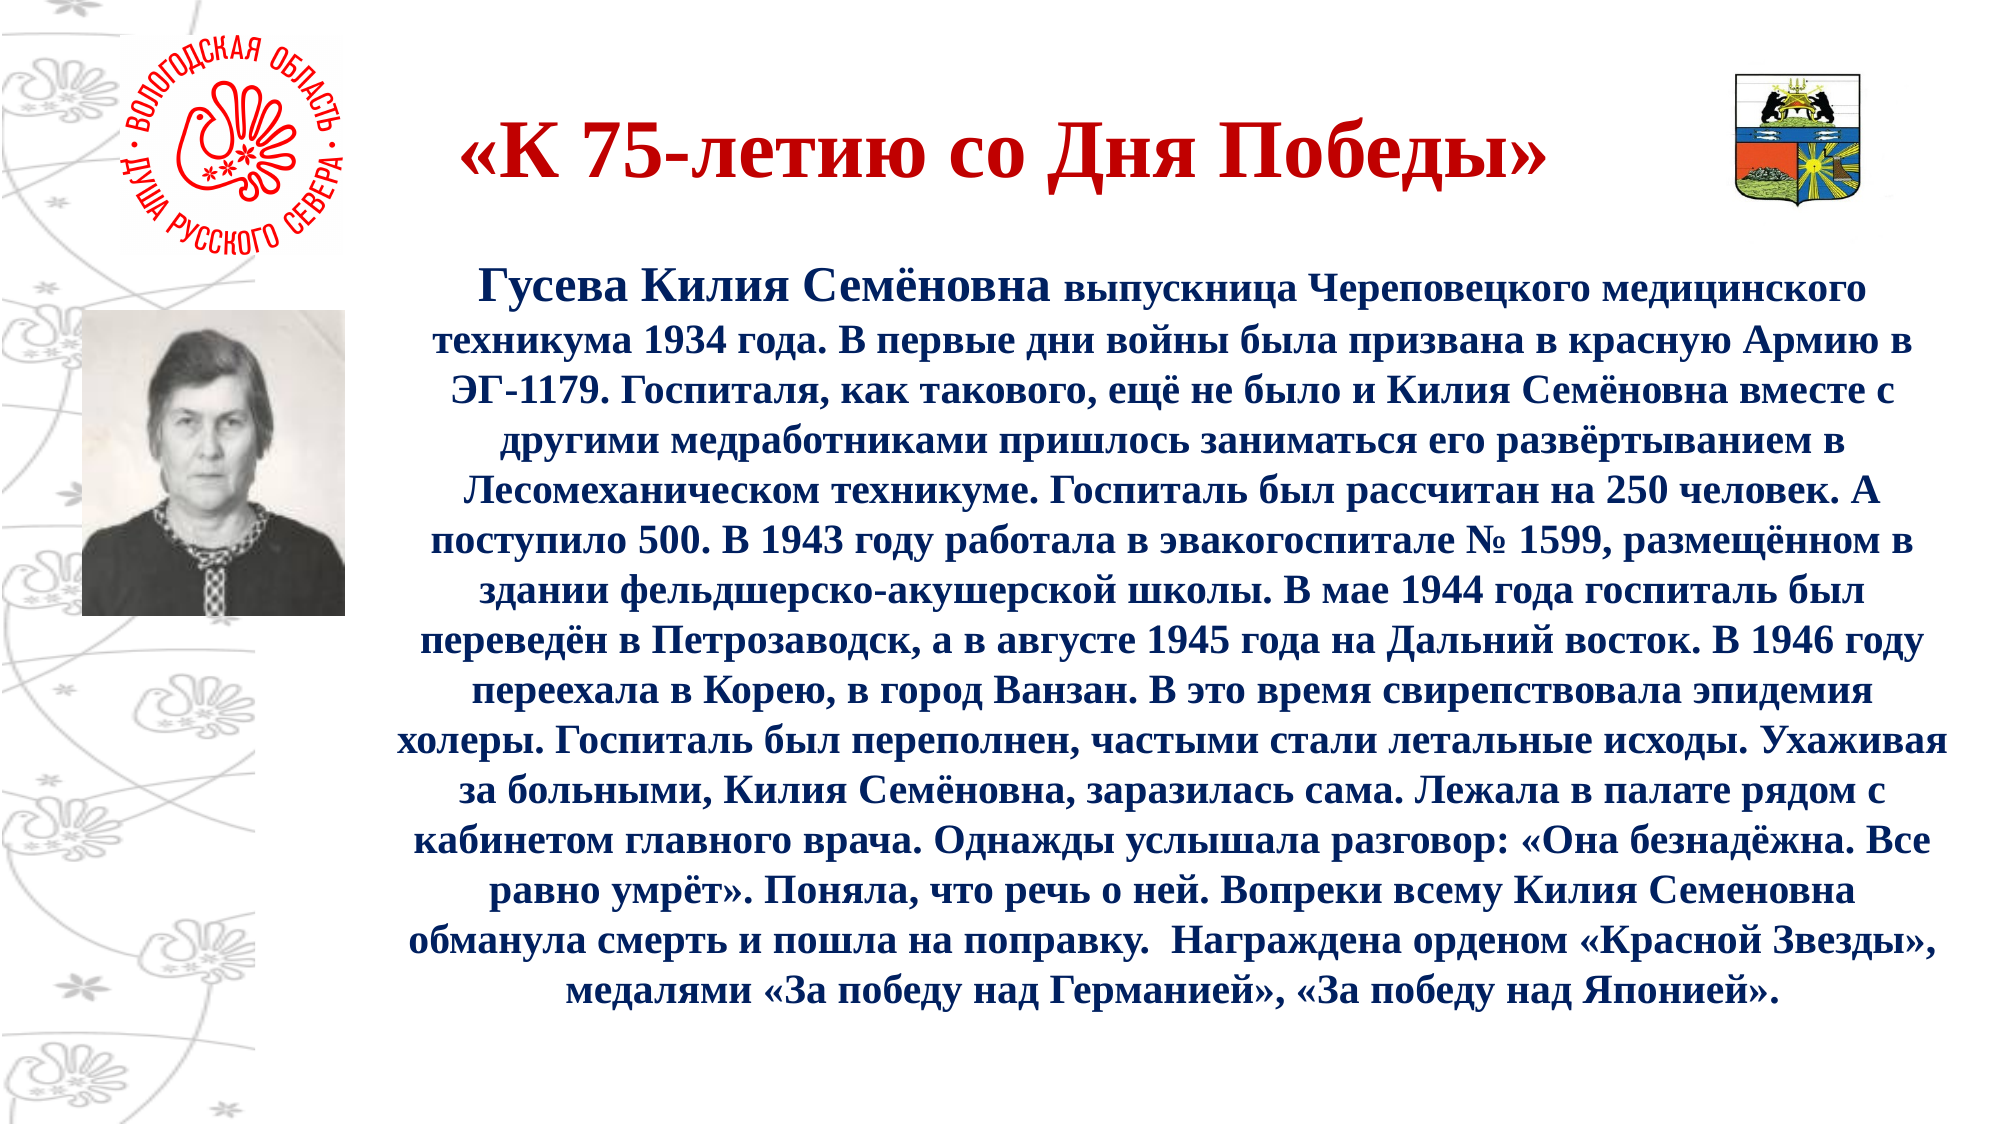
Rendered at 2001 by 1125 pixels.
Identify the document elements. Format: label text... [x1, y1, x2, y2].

text_box «К 75-летию со Дня Победы» [256, 87, 1677, 282]
picture [2, 0, 345, 1124]
text_box Гусева Килия Семёновна выпускница Череповецкого медицинского техникума 1934 года. В первые дни войны была призвана в красную Армию в ЭГ-1179. Госпиталя, как такового, ещё не было и Килия Семёновна вместе с другими медработниками пришлось заниматься его развёртыванием в Лесомеханическом техникуме. Госпиталь был рассчитан на 250 человек. А поступило 500. В 1943 году работала в эвакогоспитале № 1599, размещённом в здании фельдшерско-акушерской школы. В мае 1944 года госпиталь был переведён в Петрозаводск, а в августе 1945 года на Дальний восток. В 1946 году переехала в Корею, в город Ванзан. В это время свирепствовала эпидемия холеры. Госпиталь был переполнен, частыми стали летальные исходы. Ухаживая за больными, Килия Семёновна, заразилась сама. Лежала в палате рядом с кабинетом главного врача. Однажды услышала разговор: «Она безнадёжна. Все равно умрёт». Поняла, что речь о ней. Вопреки всему Килия Семеновна обманула смерть и пошла на поправку. Награждена орденом «Красной Звезды», медалями «За победу над Германией», «За победу над Японией». [381, 244, 1964, 1125]
picture [1677, 48, 1917, 250]
